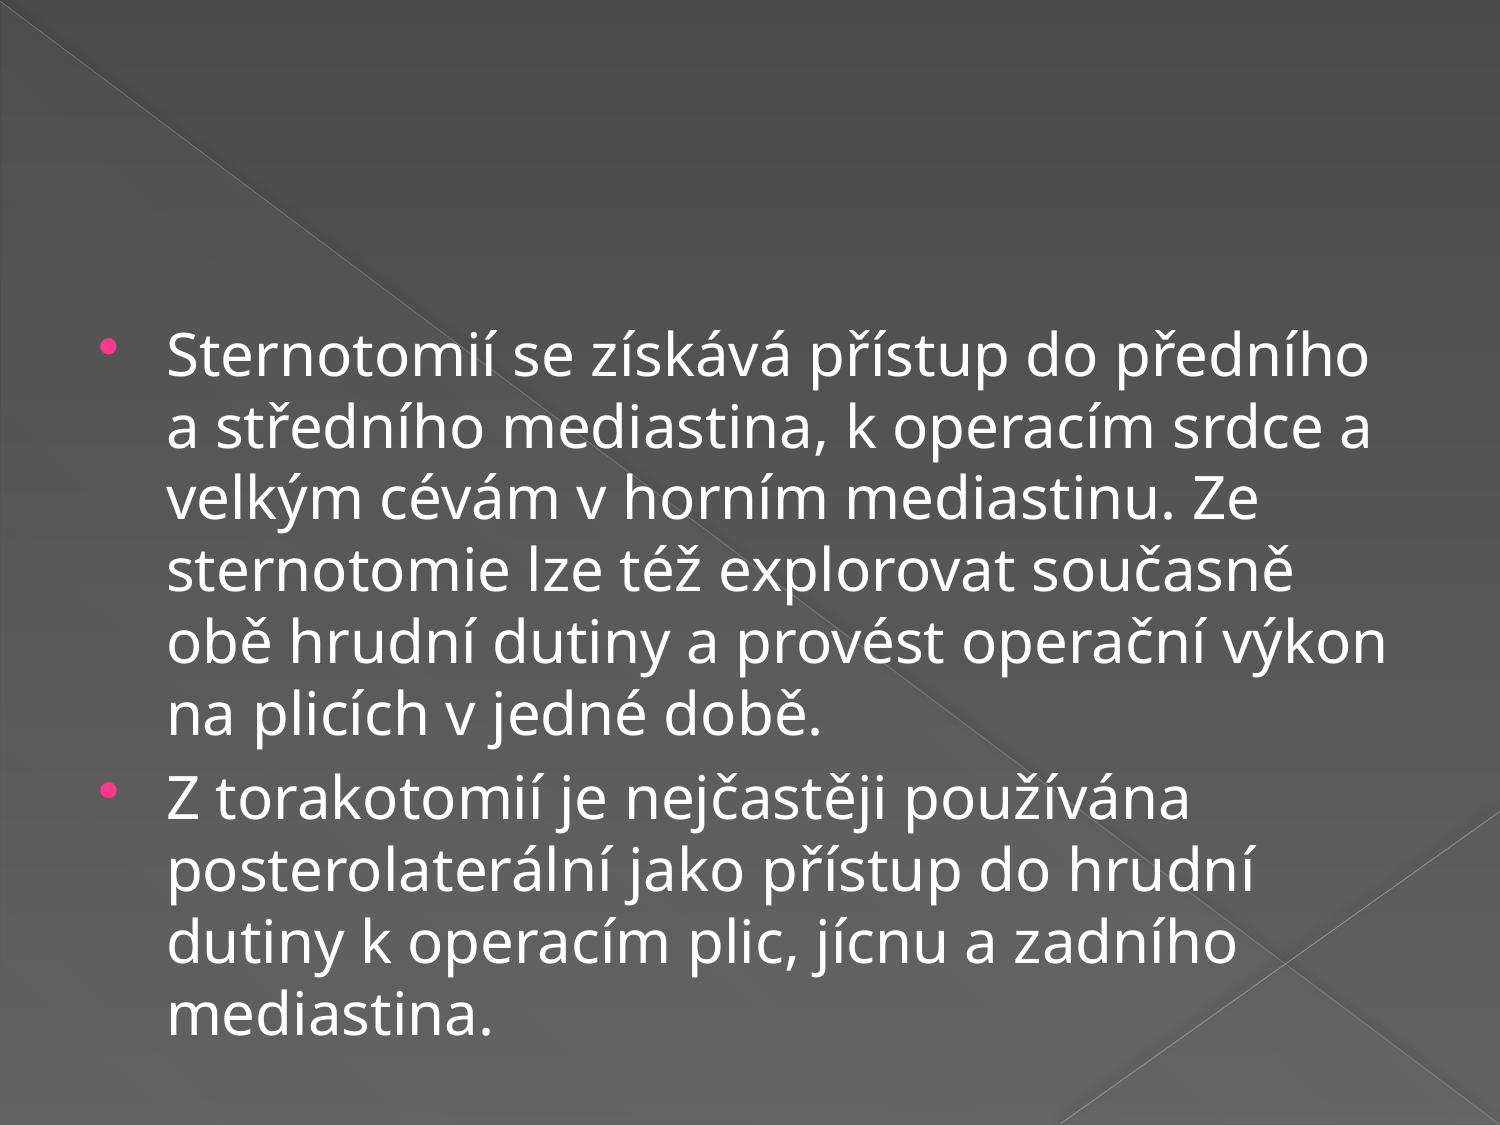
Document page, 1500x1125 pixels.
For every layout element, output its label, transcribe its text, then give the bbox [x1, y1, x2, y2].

list Sternotomií se získává přístup do předního a středního mediastina, k operacím srdce a velkým cévám v horním mediastinu. Ze sternotomie lze též explorovat současně obě hrudní dutiny a provést operační výkon na plicích v jedné době. Z torakotomií je nejčastěji používána posterolaterální jako přístup do hrudní dutiny k operacím plic, jícnu a zadního mediastina. [75, 308, 1425, 1059]
